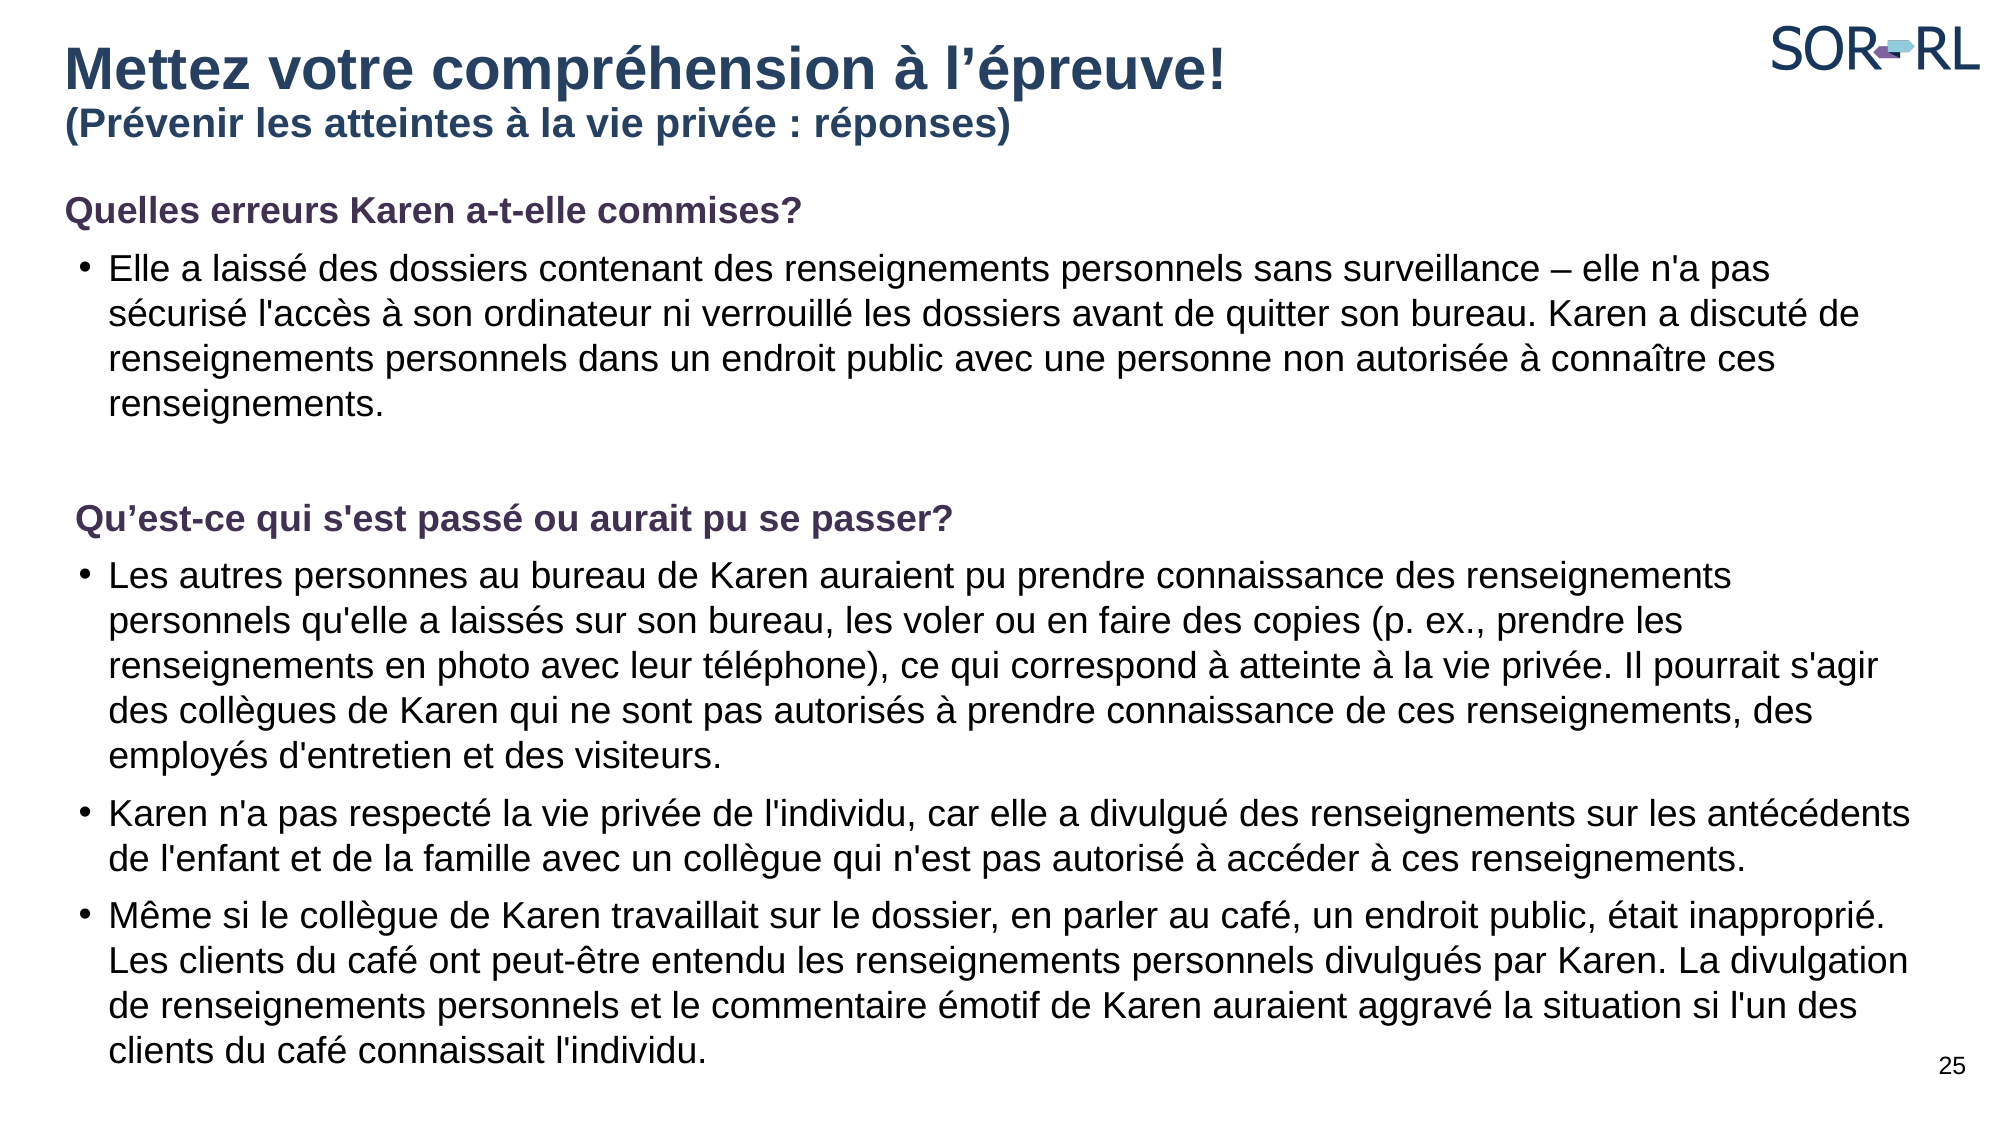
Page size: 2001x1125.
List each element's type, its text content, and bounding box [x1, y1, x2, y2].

text_box Quelles erreurs Karen a-t-elle commises? Elle a laissé des dossiers contenant des renseignements personnels sans surveillance – elle n'a pas sécurisé l'accès à son ordinateur ni verrouillé les dossiers avant de quitter son bureau. Karen a discuté de renseignements personnels dans un endroit public avec une personne non autorisée à connaître ces renseignements. Qu’est-ce qui s'est passé ou aurait pu se passer? Les autres personnes au bureau de Karen auraient pu prendre connaissance des renseignements personnels qu'elle a laissés sur son bureau, les voler ou en faire des copies (p. ex., prendre les renseignements en photo avec leur téléphone), ce qui correspond à atteinte à la vie privée. Il pourrait s'agir des collègues de Karen qui ne sont pas autorisés à prendre connaissance de ces renseignements, des employés d'entretien et des visiteurs. Karen n'a pas respecté la vie privée de l'individu, car elle a divulgué des renseignements sur les antécédents de l'enfant et de la famille avec un collègue qui n'est pas autorisé à accéder à ces renseignements. Même si le collègue de Karen travaillait sur le dossier, en parler au café, un endroit public, était inapproprié. Les clients du café ont peut-être entendu les renseignements personnels divulgués par Karen. La divulgation de renseignements personnels et le commentaire émotif de Karen auraient aggravé la situation si l'un des clients du café connaissait l'individu. [49, 178, 1931, 1079]
title Mettez votre compréhension à l’épreuve! (Prévenir les atteintes à la vie privée : réponses) [49, 29, 1591, 155]
slide_number 25 [1531, 1035, 1982, 1096]
picture [1761, 4, 2000, 94]
